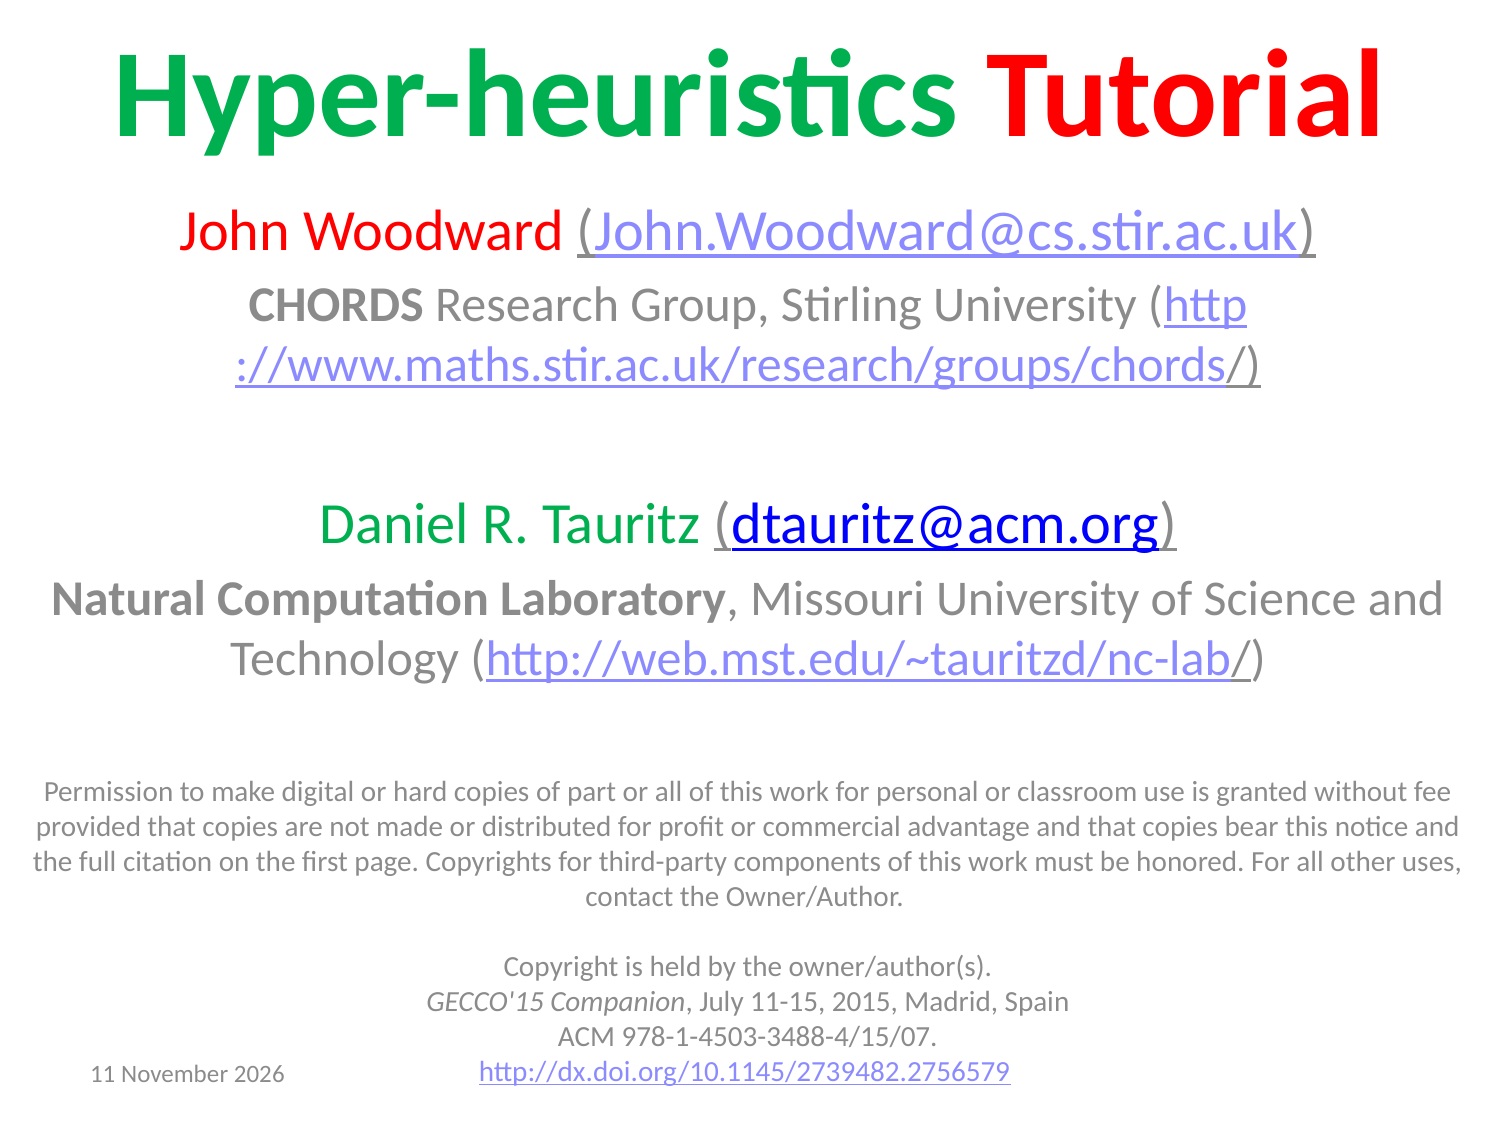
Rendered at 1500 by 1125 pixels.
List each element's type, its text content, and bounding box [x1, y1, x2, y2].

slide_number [75, 1042, 425, 1103]
subtitle John Woodward (John.Woodward@cs.stir.ac.uk) CHORDS Research Group, Stirling University (http://www.maths.stir.ac.uk/research/groups/chords/) Daniel R. Tauritz (dtauritz@acm.org) Natural Computation Laboratory, Missouri University of Science and Technology (http://web.mst.edu/~tauritzd/nc-lab/) Permission to make digital or hard copies of part or all of this work for personal or classroom use is granted without fee provided that copies are not made or distributed for profit or commercial advantage and that copies bear this notice and the full citation on the first page. Copyrights for third-party components of this work must be honored. For all other uses, contact the Owner/Author. Copyright is held by the owner/author(s). GECCO'15 Companion, July 11-15, 2015, Madrid, Spain ACM 978-1-4503-3488-4/15/07. http://dx.doi.org/10.1145/2739482.2756579 [0, 184, 1497, 1106]
title Hyper-heuristics Tutorial [0, 0, 1500, 173]
